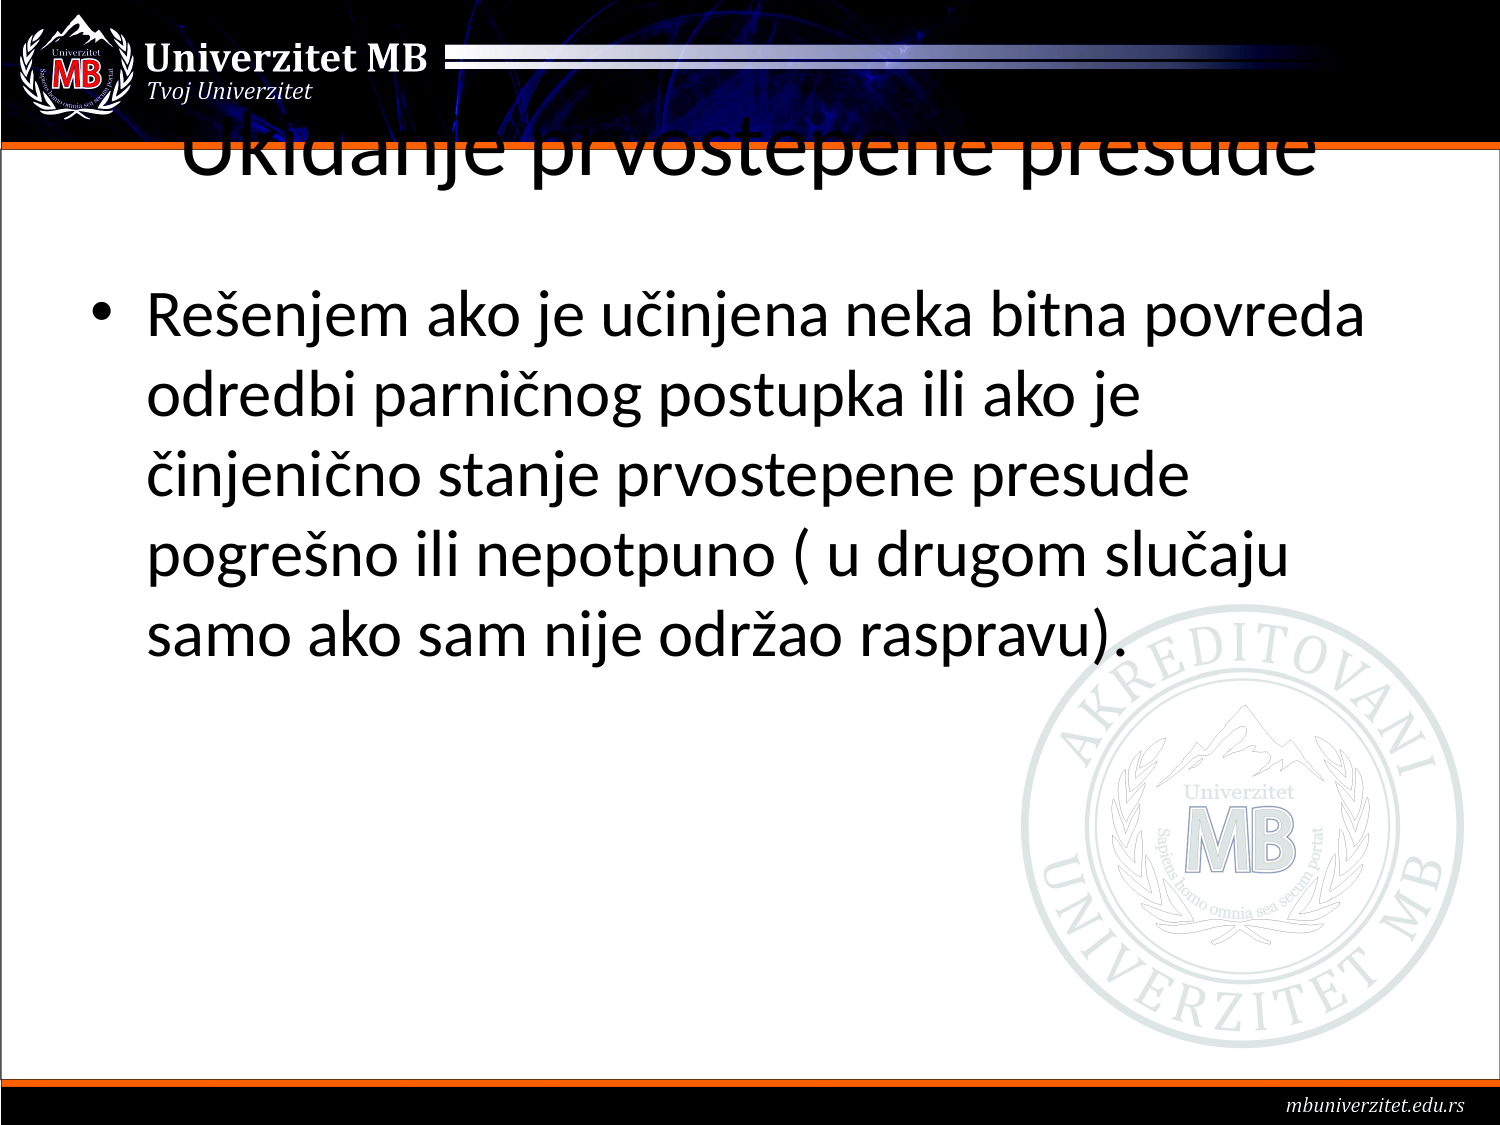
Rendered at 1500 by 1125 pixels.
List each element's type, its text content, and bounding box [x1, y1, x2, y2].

list Rešenjem ako je učinjena neka bitna povreda odredbi parničnog postupka ili ako je činjenično stanje prvostepene presude pogrešno ili nepotpuno ( u drugom slučaju samo ako sam nije održao raspravu). [75, 262, 1425, 1005]
title Ukidanje prvostepene presude [75, 45, 1425, 233]
picture [0, 0, 1500, 1125]
